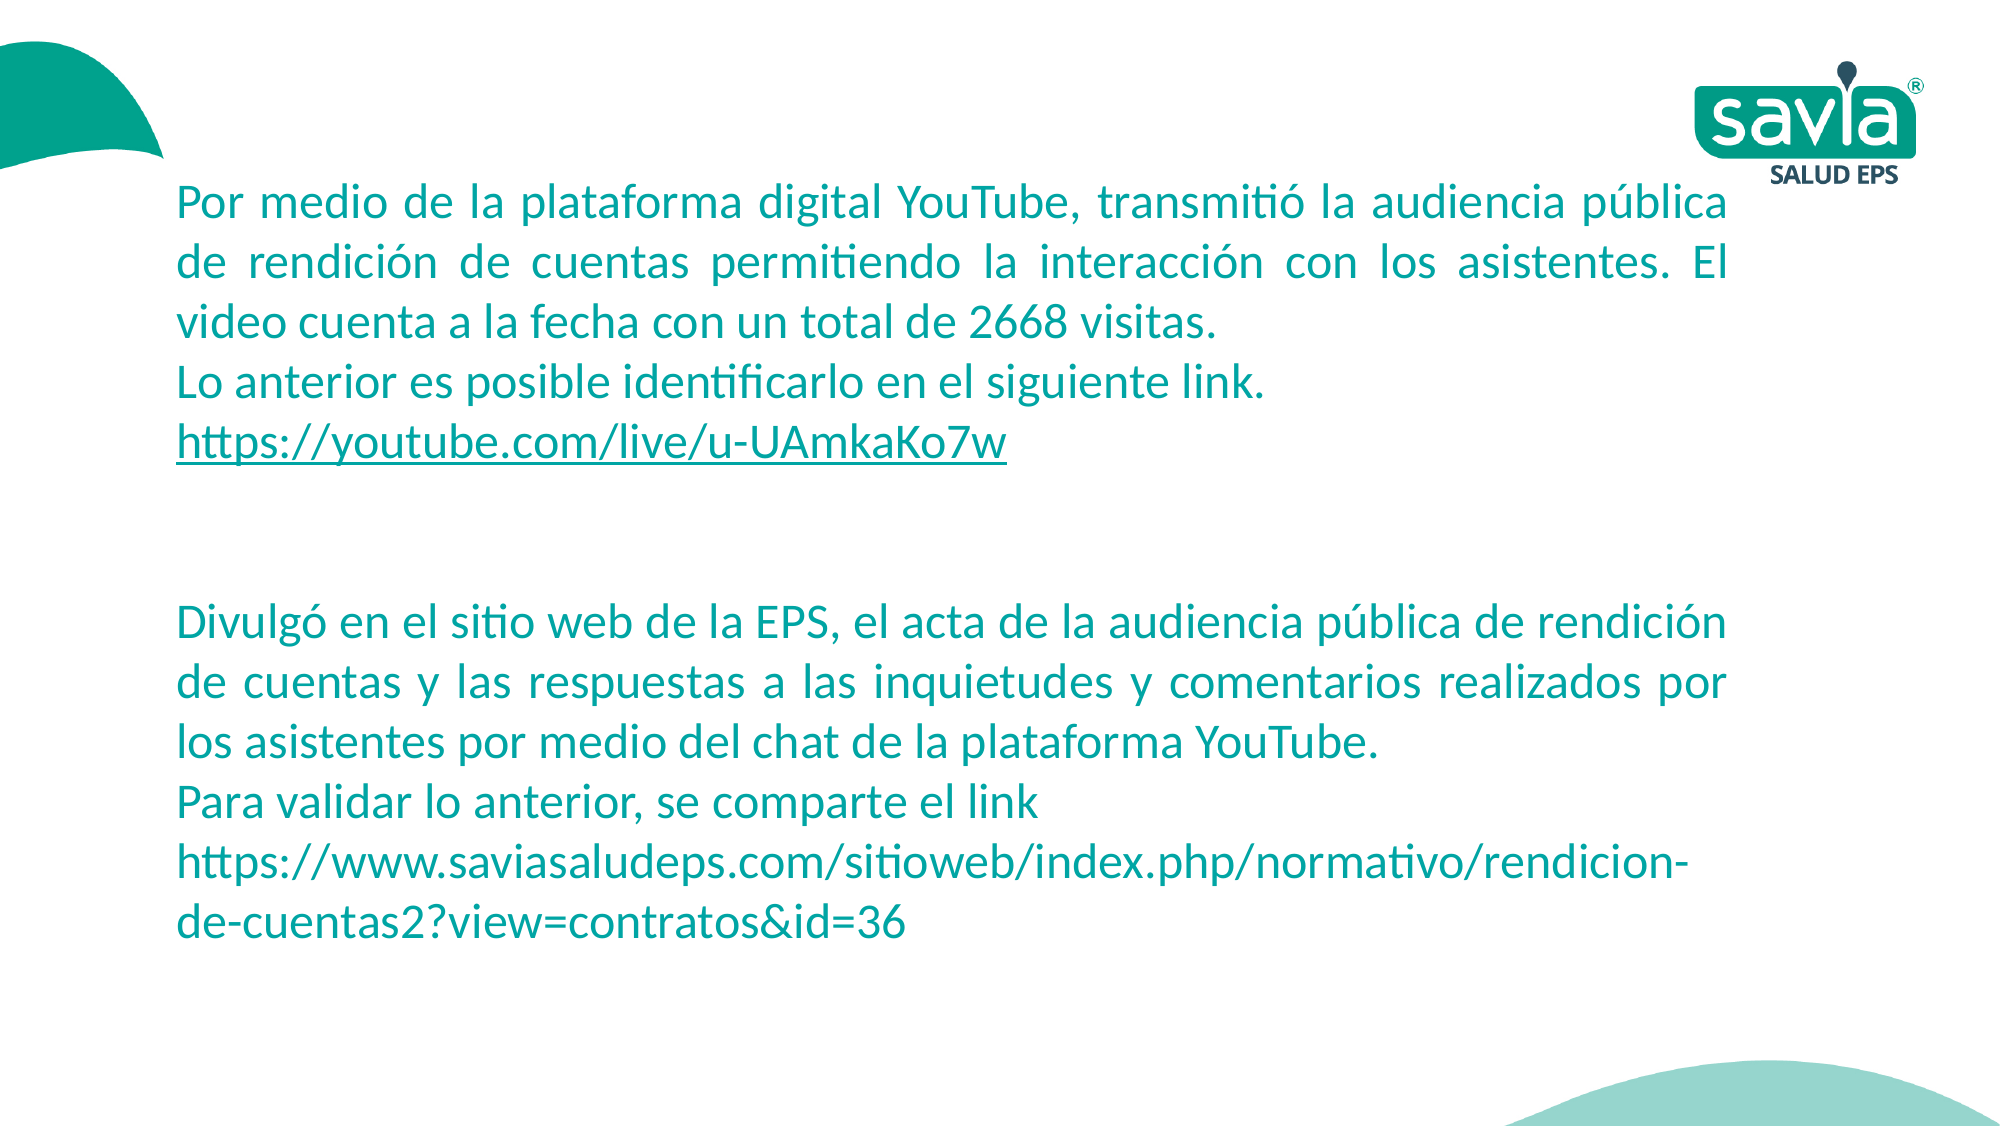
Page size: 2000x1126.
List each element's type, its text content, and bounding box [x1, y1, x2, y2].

text_box Por medio de la plataforma digital YouTube, transmitió la audiencia pública de rendición de cuentas permitiendo la interacción con los asistentes. El video cuenta a la fecha con un total de 2668 visitas. Lo anterior es posible identificarlo en el siguiente link. https://youtube.com/live/u-UAmkaKo7w Divulgó en el sitio web de la EPS, el acta de la audiencia pública de rendición de cuentas y las respuestas a las inquietudes y comentarios realizados por los asistentes por medio del chat de la plataforma YouTube. Para validar lo anterior, se comparte el link https://www.saviasaludeps.com/sitioweb/index.php/normativo/rendicion-de-cuentas2?view=contratos&id=36 [161, 160, 1745, 956]
picture [0, 0, 2000, 1126]
